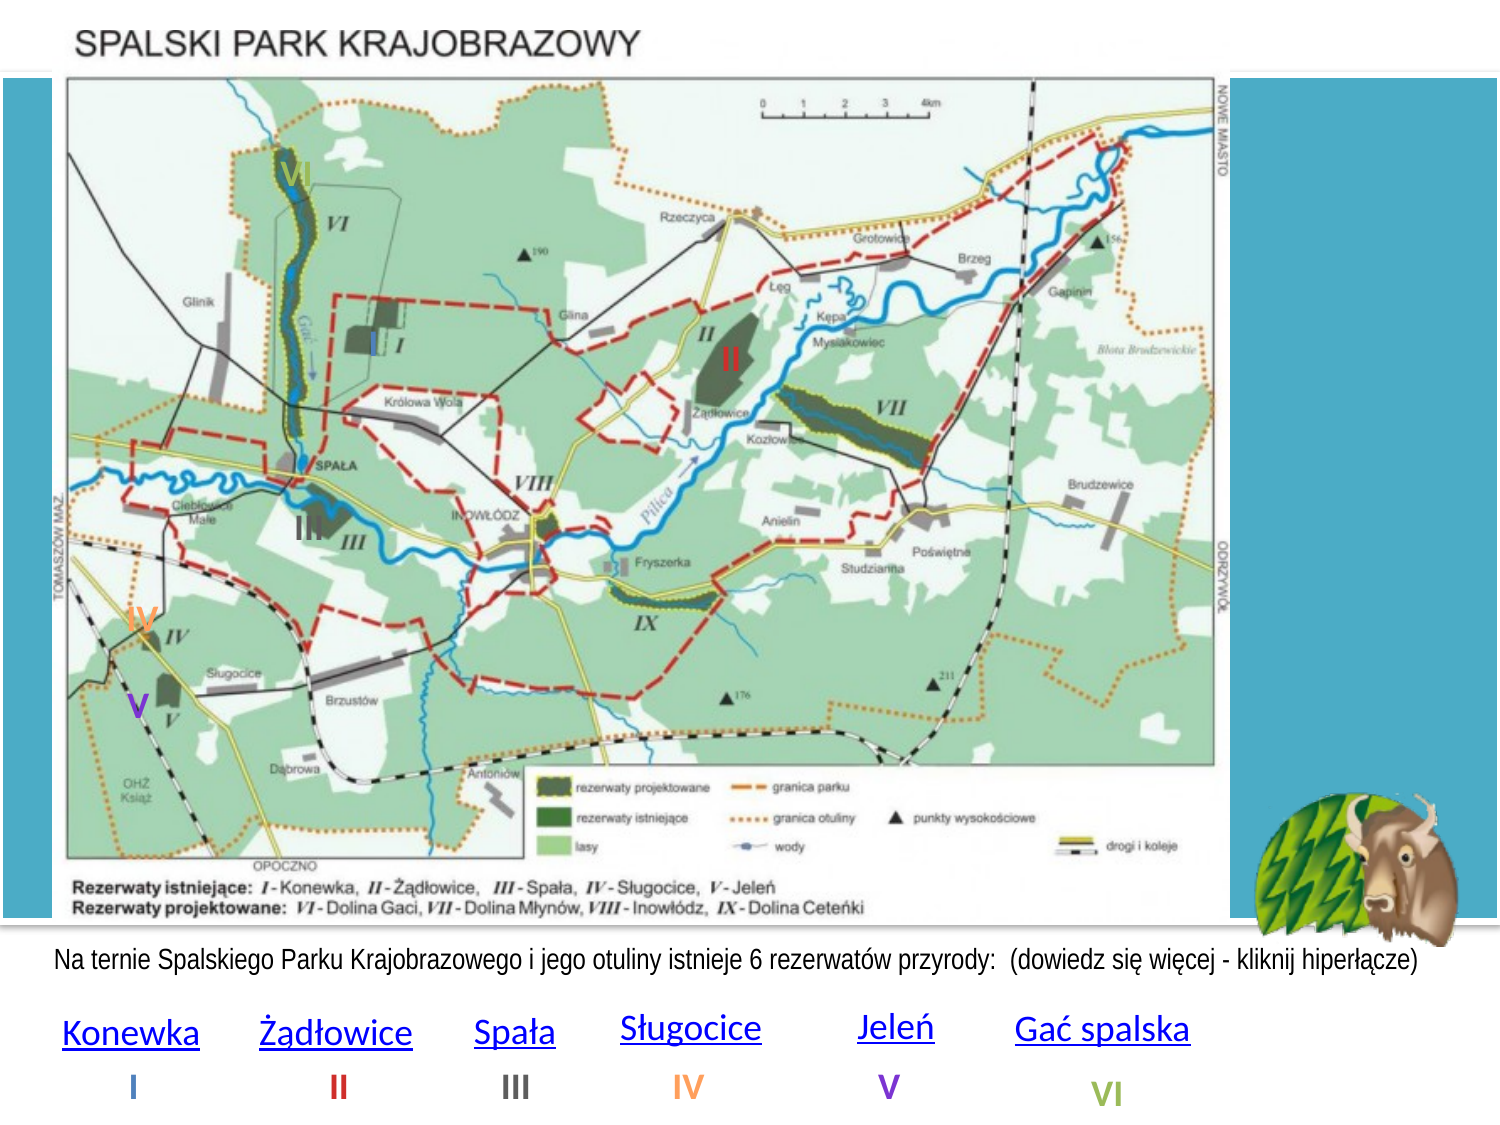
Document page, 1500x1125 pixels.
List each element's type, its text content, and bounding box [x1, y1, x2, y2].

text_box Sługocice [605, 995, 777, 1056]
text_box II [314, 1054, 365, 1115]
text_box I [113, 1054, 154, 1115]
text_box Konewka [47, 1000, 216, 1061]
list Na ternie Spalskiego Parku Krajobrazowego i jego otuliny istnieje 6 rezerwatów przyrody: (dowiedz się więcej - kliknij hiperłącze) [27, 933, 1438, 1052]
text_box III [486, 1054, 546, 1115]
picture [52, 30, 1231, 922]
text_box V [863, 1054, 916, 1115]
text_box [0, 72, 48, 925]
text_box IV [657, 1054, 720, 1115]
text_box Spała [459, 999, 571, 1059]
text_box VI [1076, 1061, 1139, 1122]
text_box [1234, 72, 1500, 925]
text_box Gać spalska [999, 996, 1206, 1056]
picture [1251, 791, 1461, 947]
text_box Jeleń [842, 994, 950, 1055]
text_box Żądłowice [244, 1000, 428, 1061]
